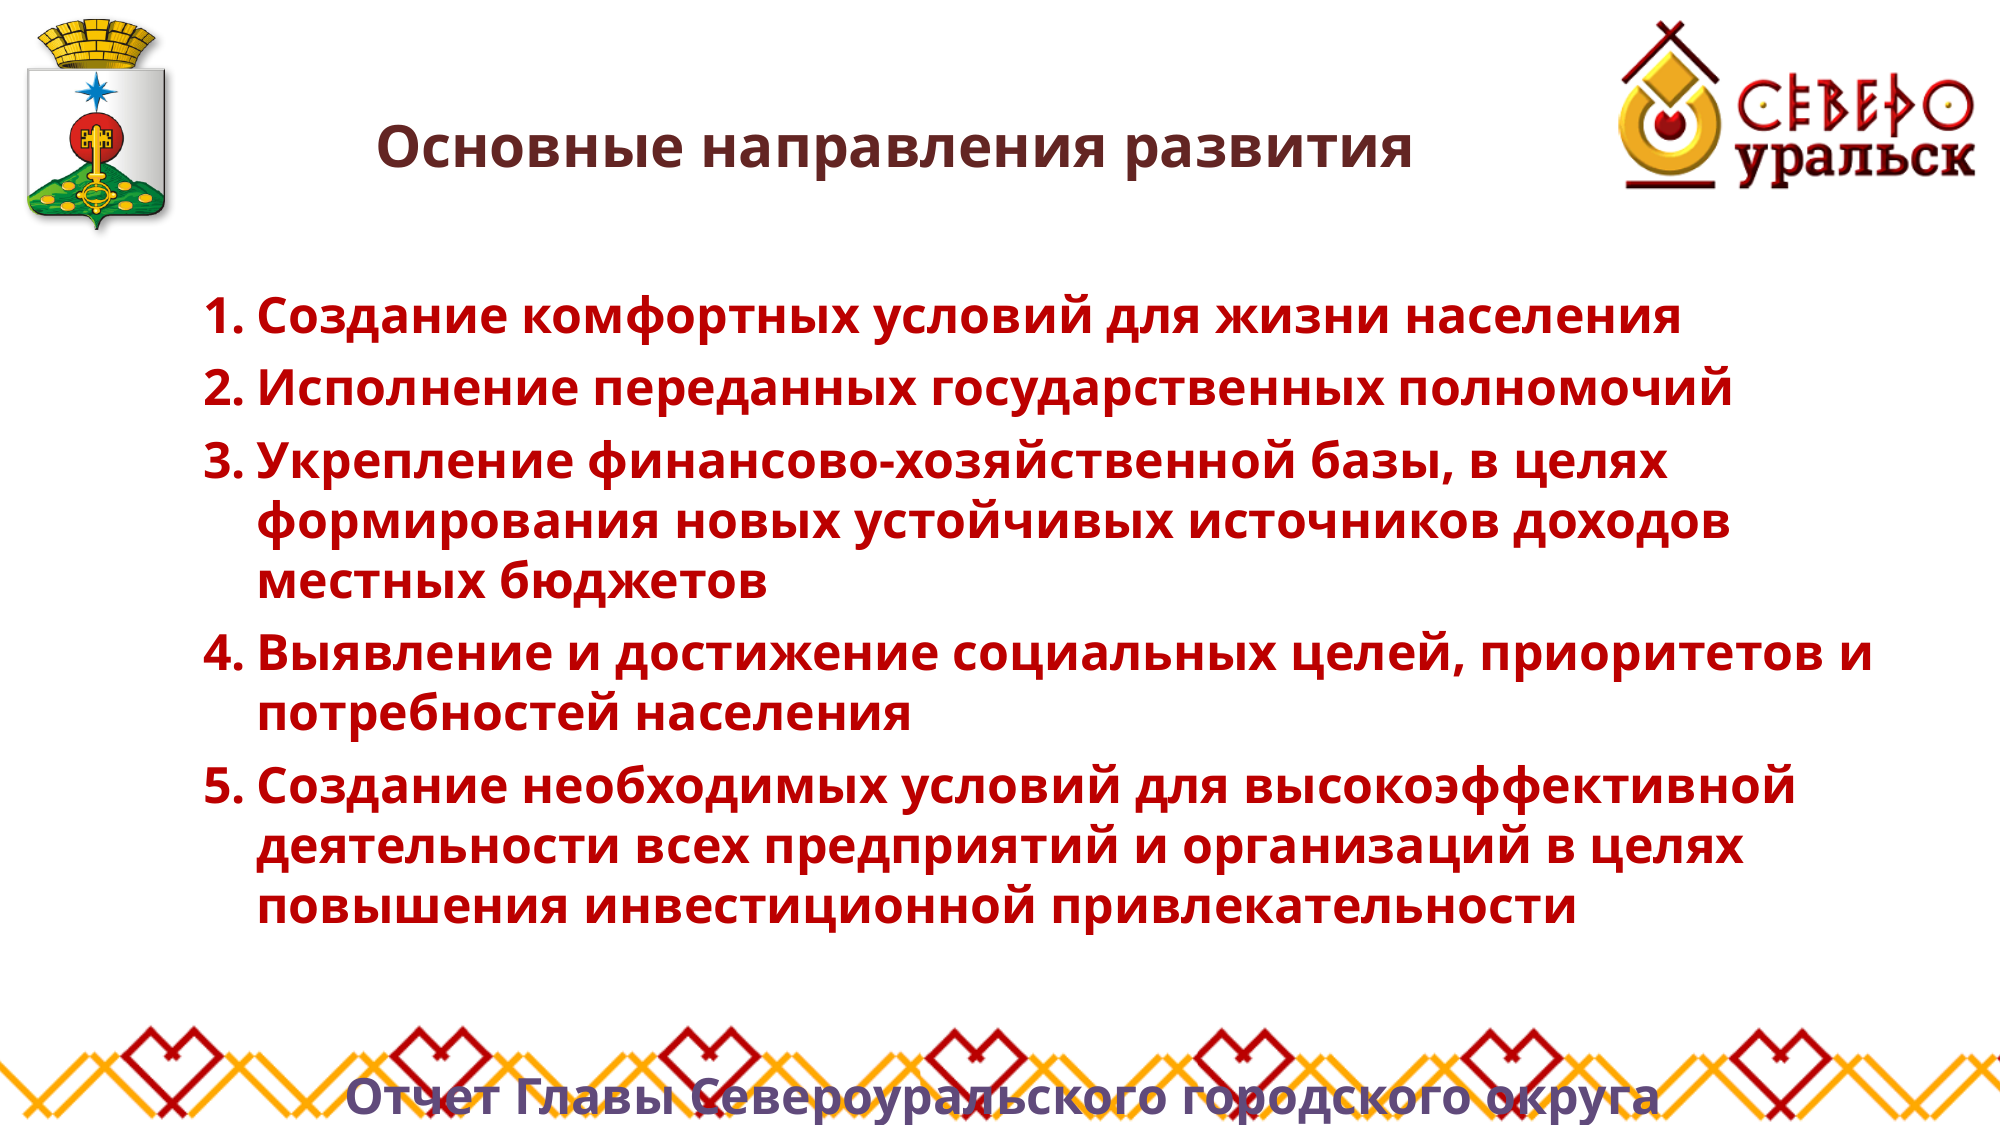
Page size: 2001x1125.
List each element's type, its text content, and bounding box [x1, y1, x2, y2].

title Основные направления развития [220, 56, 1571, 231]
picture [1616, 19, 1986, 197]
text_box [0, 1020, 2000, 1125]
text_box Создание комфортных условий для жизни населения Исполнение переданных государственных полномочий Укрепление финансово-хозяйственной базы, в целях формирования новых устойчивых источников доходов местных бюджетов Выявление и достижение социальных целей, приоритетов и потребностей населения Создание необходимых условий для высокоэффективной деятельности всех предприятий и организаций в целях повышения инвестиционной привлекательности [188, 275, 1934, 941]
picture [27, 18, 165, 230]
